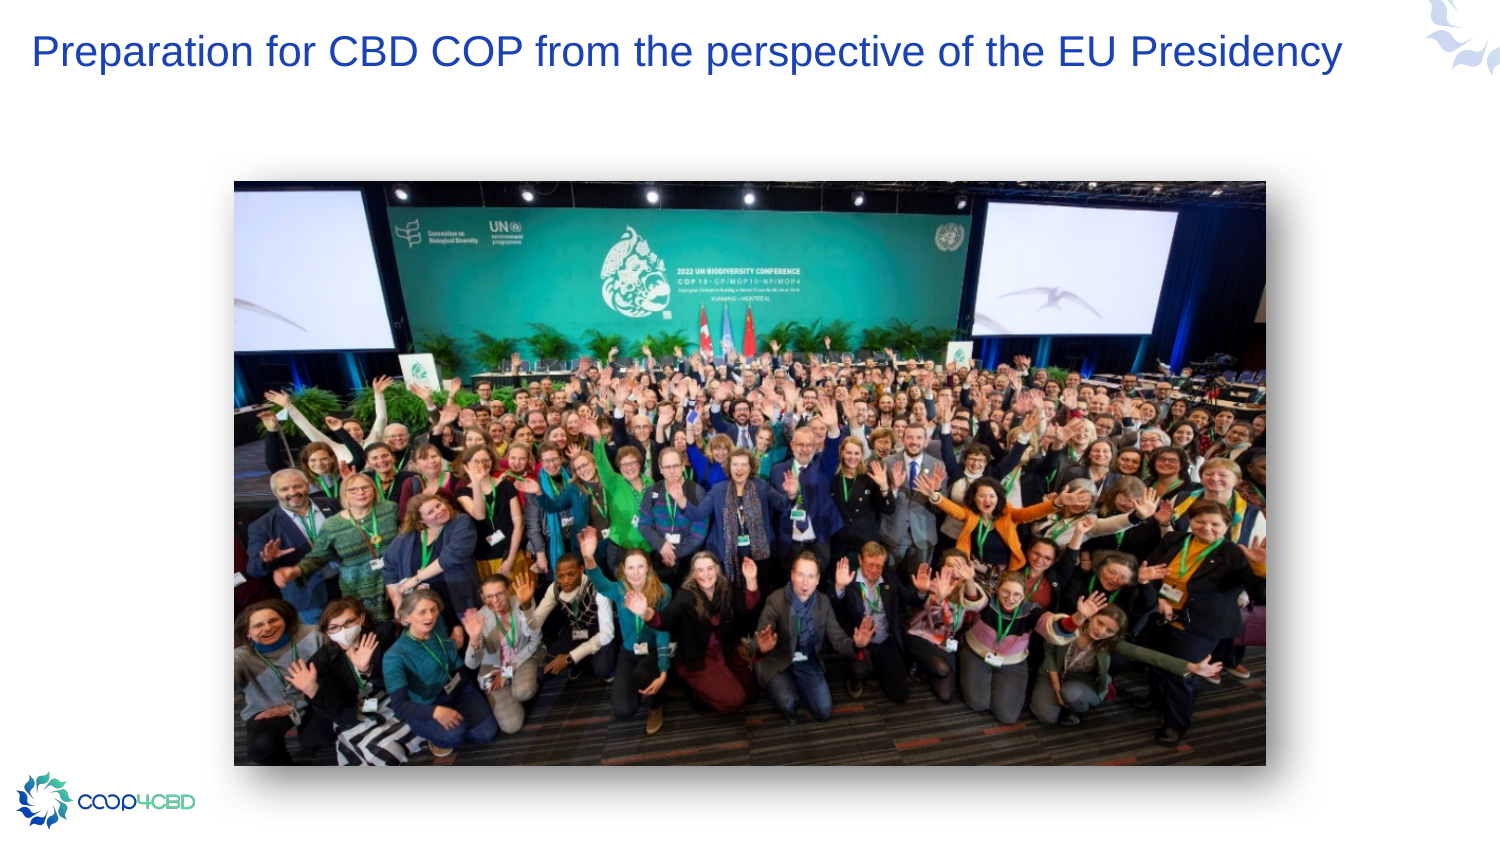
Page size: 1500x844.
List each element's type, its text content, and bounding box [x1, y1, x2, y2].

picture [234, 181, 1266, 766]
title Preparation for CBD COP from the perspective of the EU Presidency [16, 8, 1415, 103]
picture [16, 771, 195, 830]
